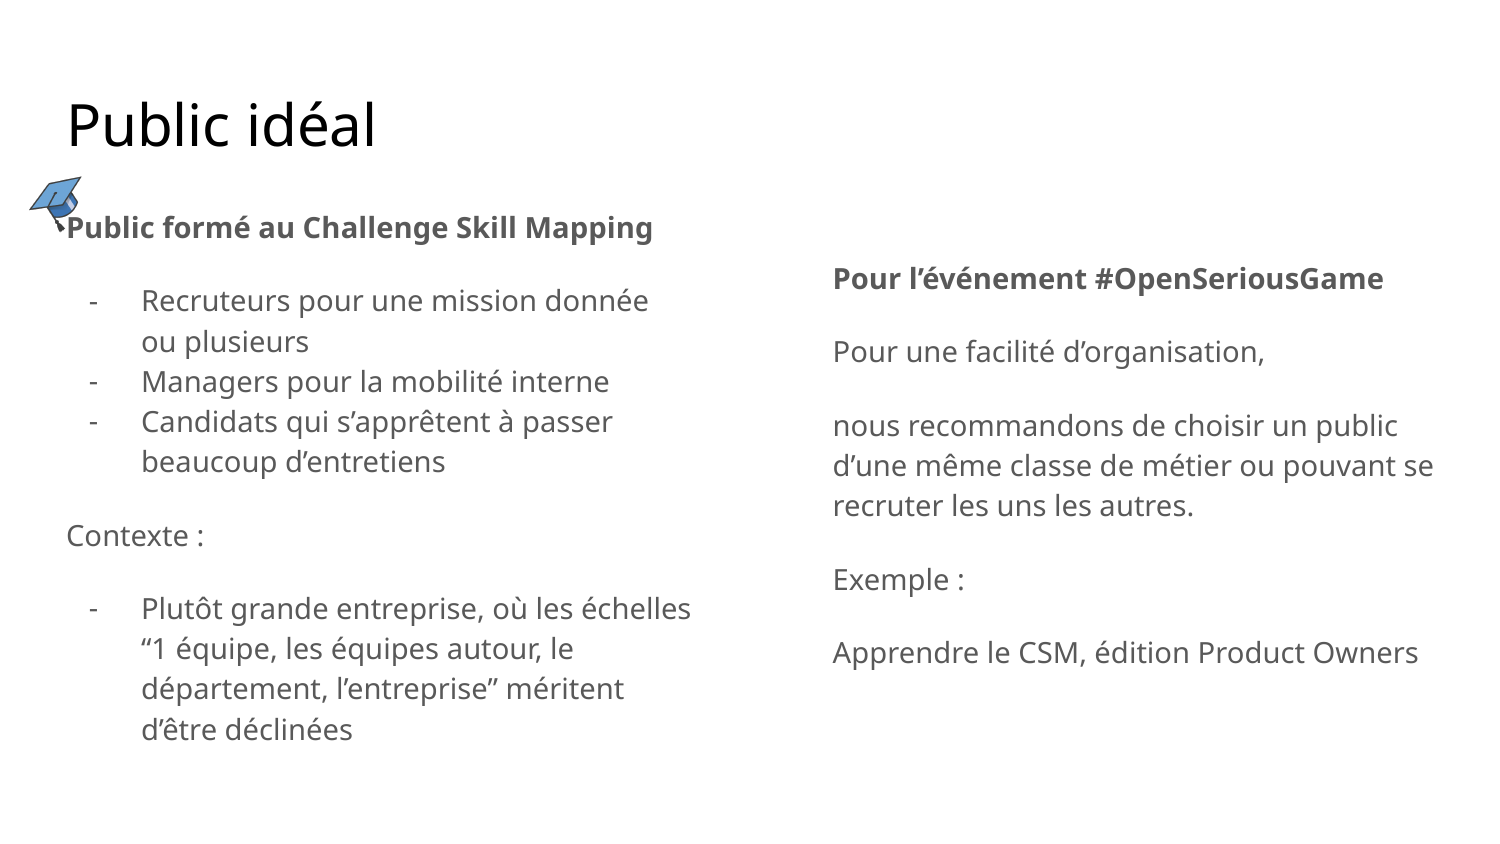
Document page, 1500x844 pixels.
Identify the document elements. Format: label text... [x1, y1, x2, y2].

list Pour l’événement #OpenSeriousGame Pour une facilité d’organisation, nous recommandons de choisir un public d’une même classe de métier ou pouvant se recruter les uns les autres. Exemple : Apprendre le CSM, édition Product Owners [817, 239, 1474, 750]
title Public idéal [51, 72, 1449, 167]
picture [23, 167, 100, 239]
list Public formé au Challenge Skill Mapping Recruteurs pour une mission donnée ou plusieurs Managers pour la mobilité interne Candidats qui s’apprêtent à passer beaucoup d’entretiens Contexte : Plutôt grande entreprise, où les échelles “1 équipe, les équipes autour, le département, l’entreprise” méritent d’être déclinées [51, 189, 708, 750]
